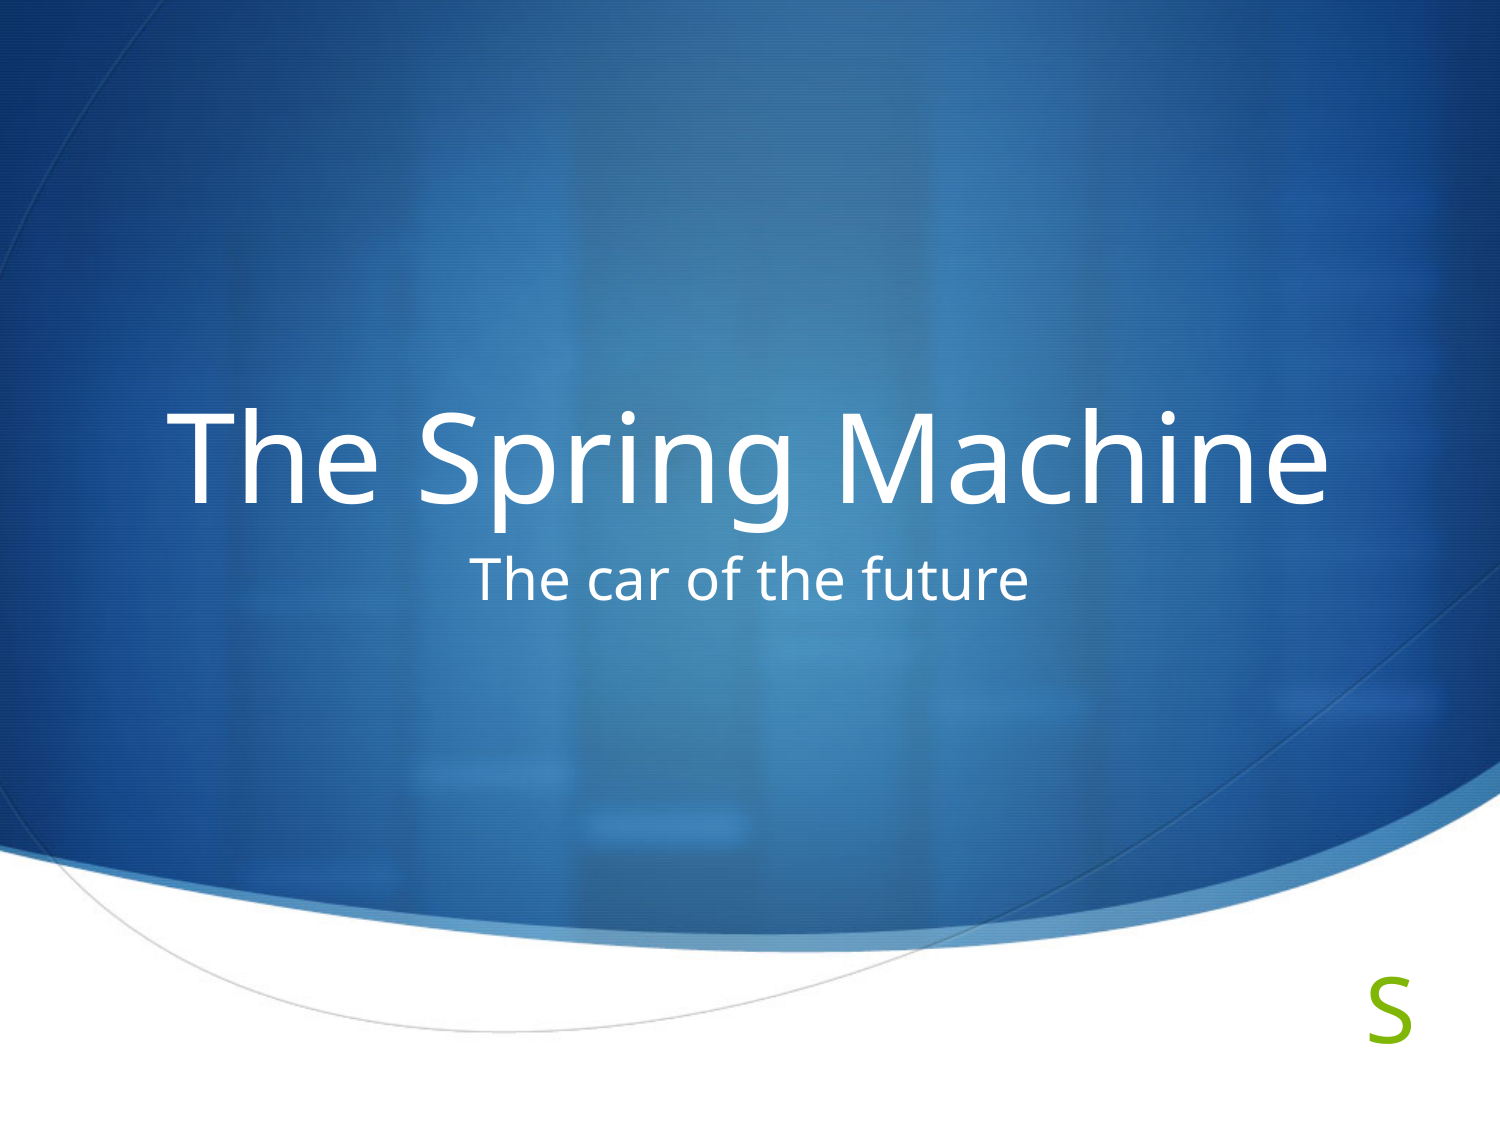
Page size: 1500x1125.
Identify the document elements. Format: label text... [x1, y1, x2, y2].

title The Spring Machine [75, 212, 1425, 529]
picture [0, 0, 1500, 1125]
subtitle The car of the future [75, 542, 1425, 718]
